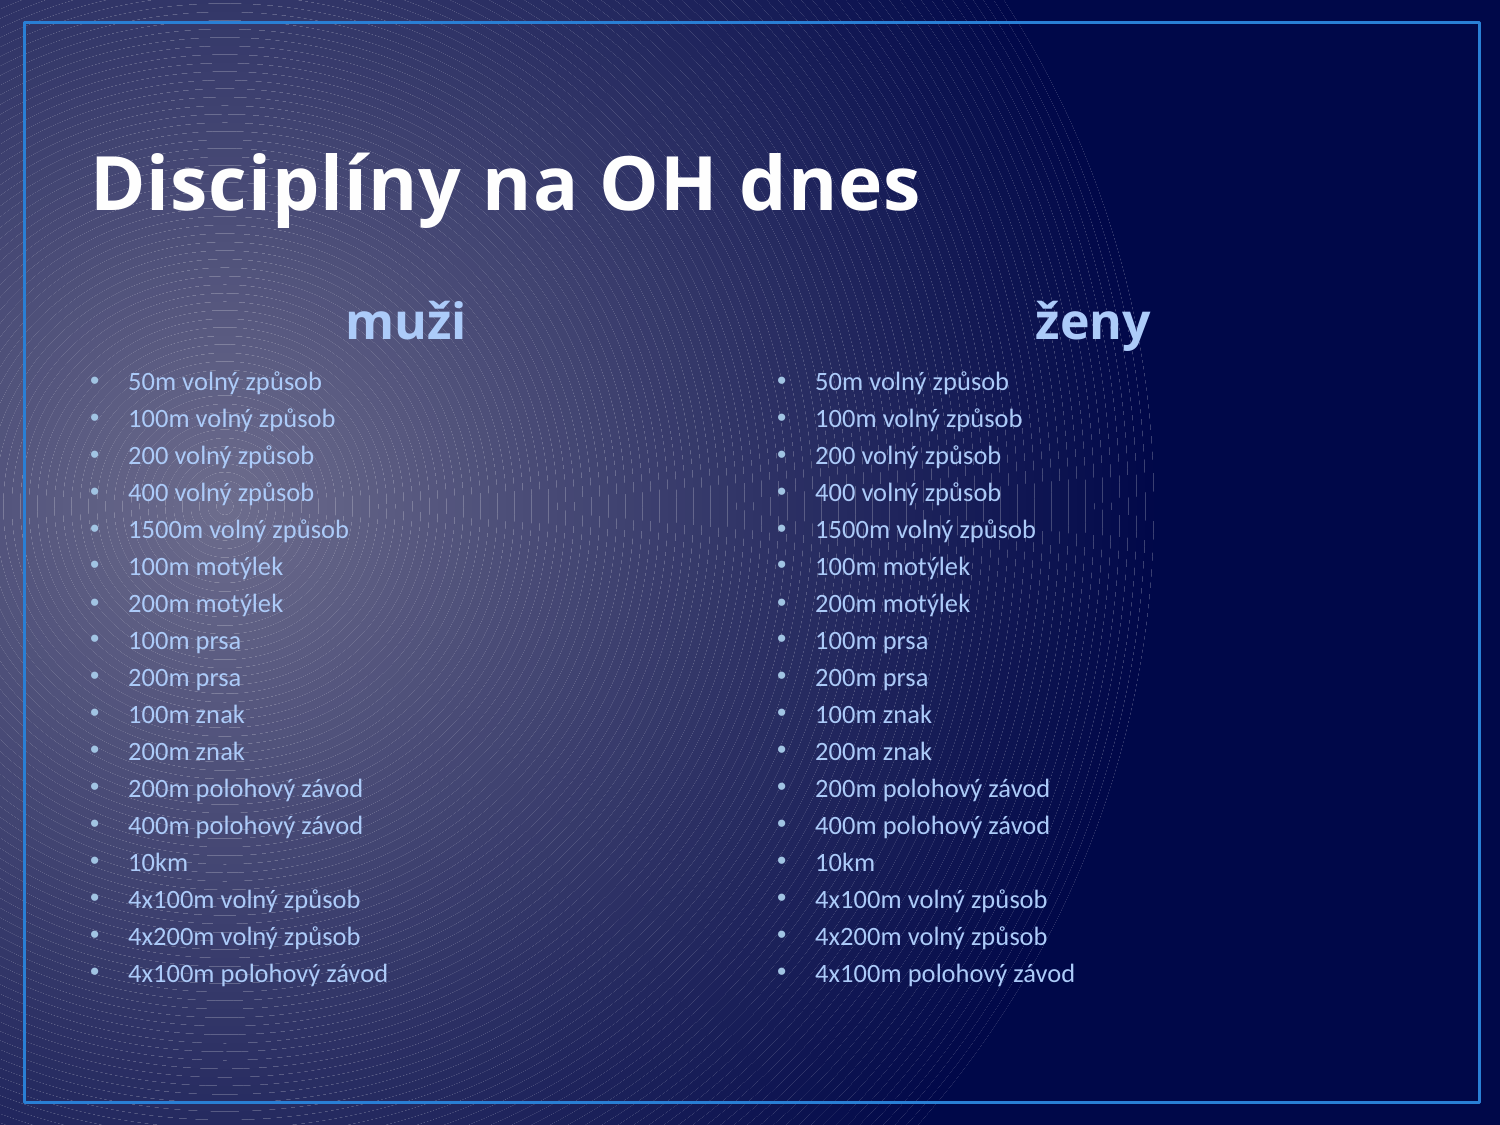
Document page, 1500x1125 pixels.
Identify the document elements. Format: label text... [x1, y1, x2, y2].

list 50m volný způsob 100m volný způsob 200 volný způsob 400 volný způsob 1500m volný způsob 100m motýlek 200m motýlek 100m prsa 200m prsa 100m znak 200m znak 200m polohový závod 400m polohový závod 10km 4x100m volný způsob 4x200m volný způsob 4x100m polohový závod [75, 356, 738, 1005]
list ženy [761, 251, 1425, 356]
title Disciplíny na OH dnes [75, 45, 1425, 233]
list 50m volný způsob 100m volný způsob 200 volný způsob 400 volný způsob 1500m volný způsob 100m motýlek 200m motýlek 100m prsa 200m prsa 100m znak 200m znak 200m polohový závod 400m polohový závod 10km 4x100m volný způsob 4x200m volný způsob 4x100m polohový závod [761, 356, 1425, 1005]
list muži [75, 251, 738, 356]
